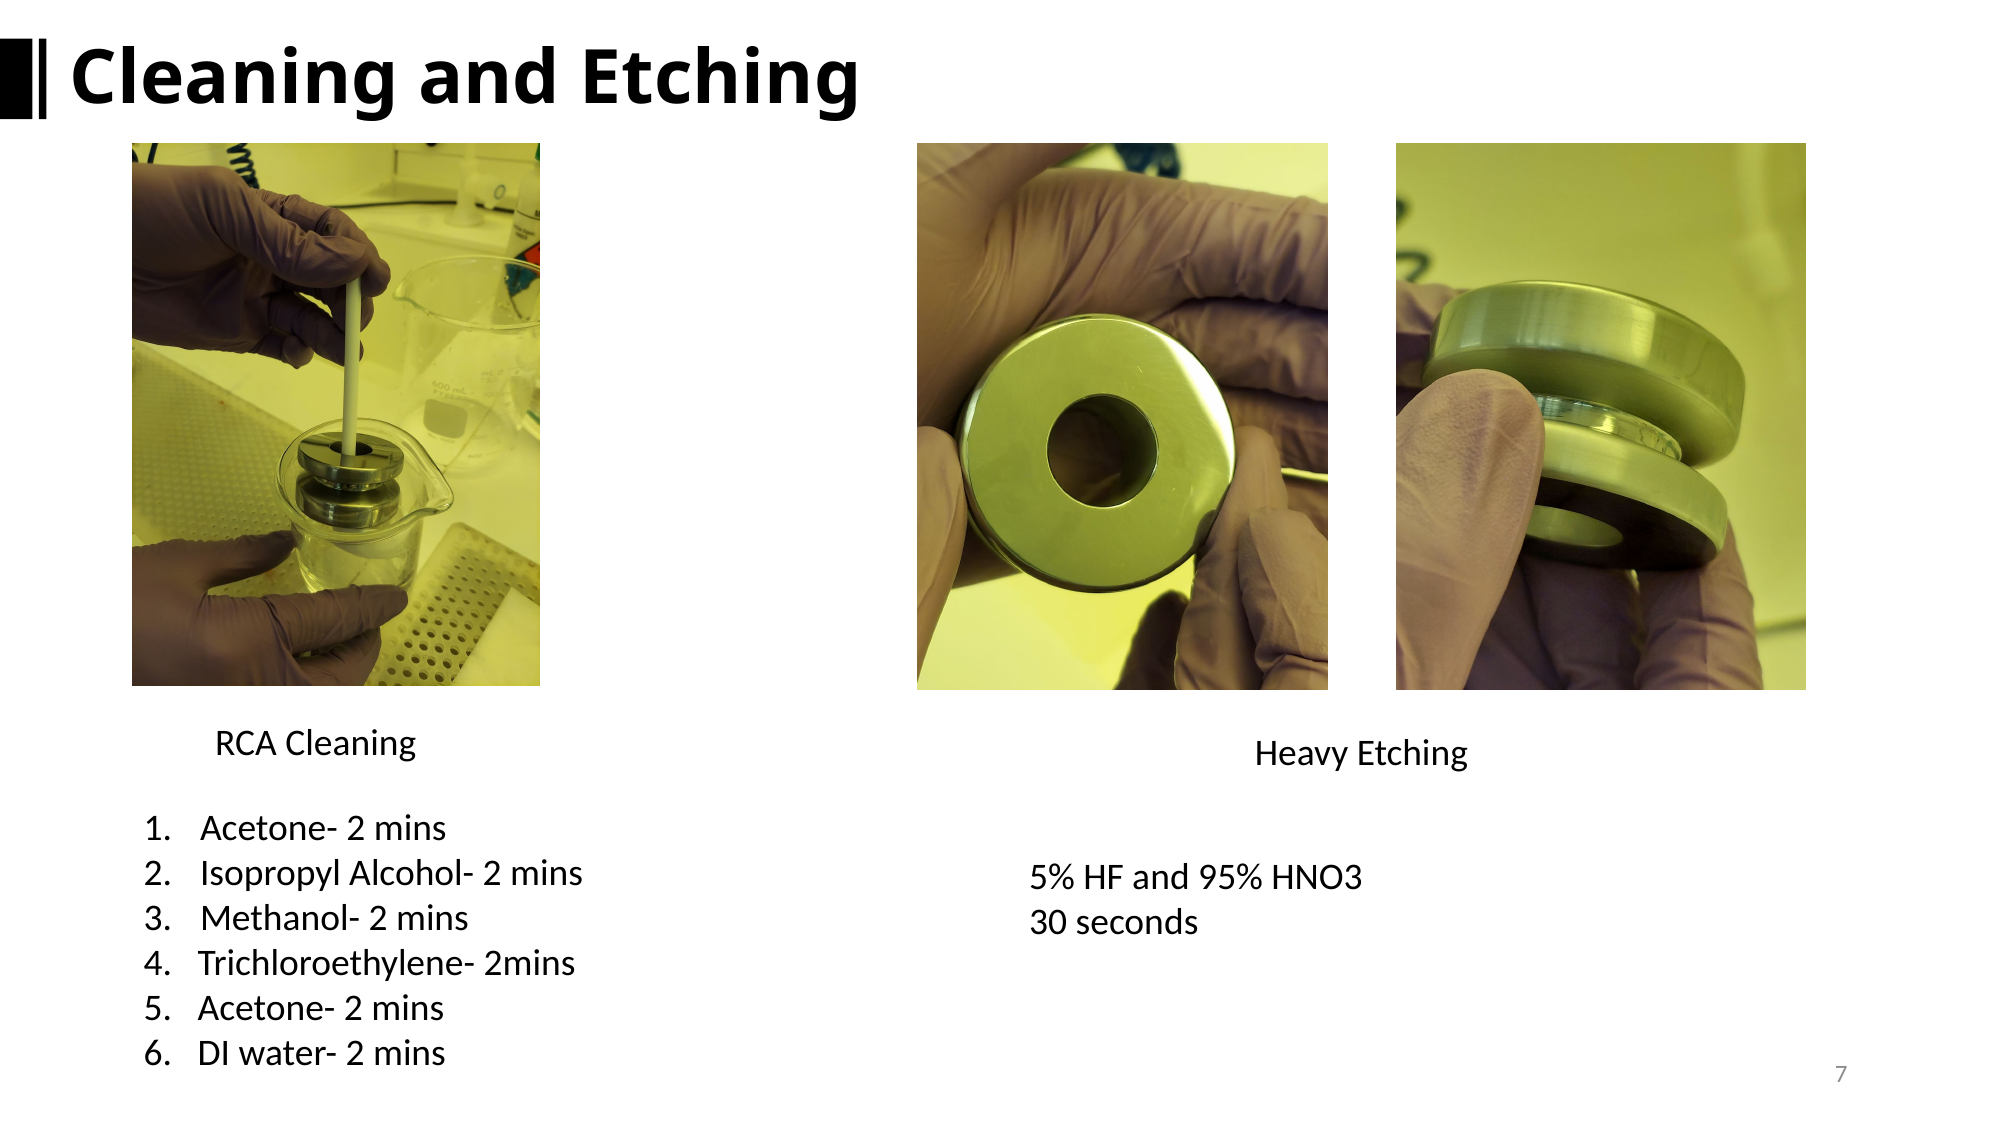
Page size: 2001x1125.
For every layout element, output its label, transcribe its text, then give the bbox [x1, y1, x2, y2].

picture [1396, 143, 1806, 690]
text_box Acetone- 2 mins Isopropyl Alcohol- 2 mins Methanol- 2 mins 4. Trichloroethylene- 2mins 5. Acetone- 2 mins 6. DI water- 2 mins [54, 795, 699, 1081]
text_box Heavy Etching [917, 720, 1806, 781]
title Cleaning and Etching [55, 38, 1780, 120]
text_box 5% HF and 95% HNO3 30 seconds [1014, 844, 1709, 950]
text_box RCA Cleaning [200, 710, 514, 771]
picture [917, 143, 1328, 690]
slide_number 7 [1412, 1042, 1863, 1103]
picture [132, 143, 540, 686]
